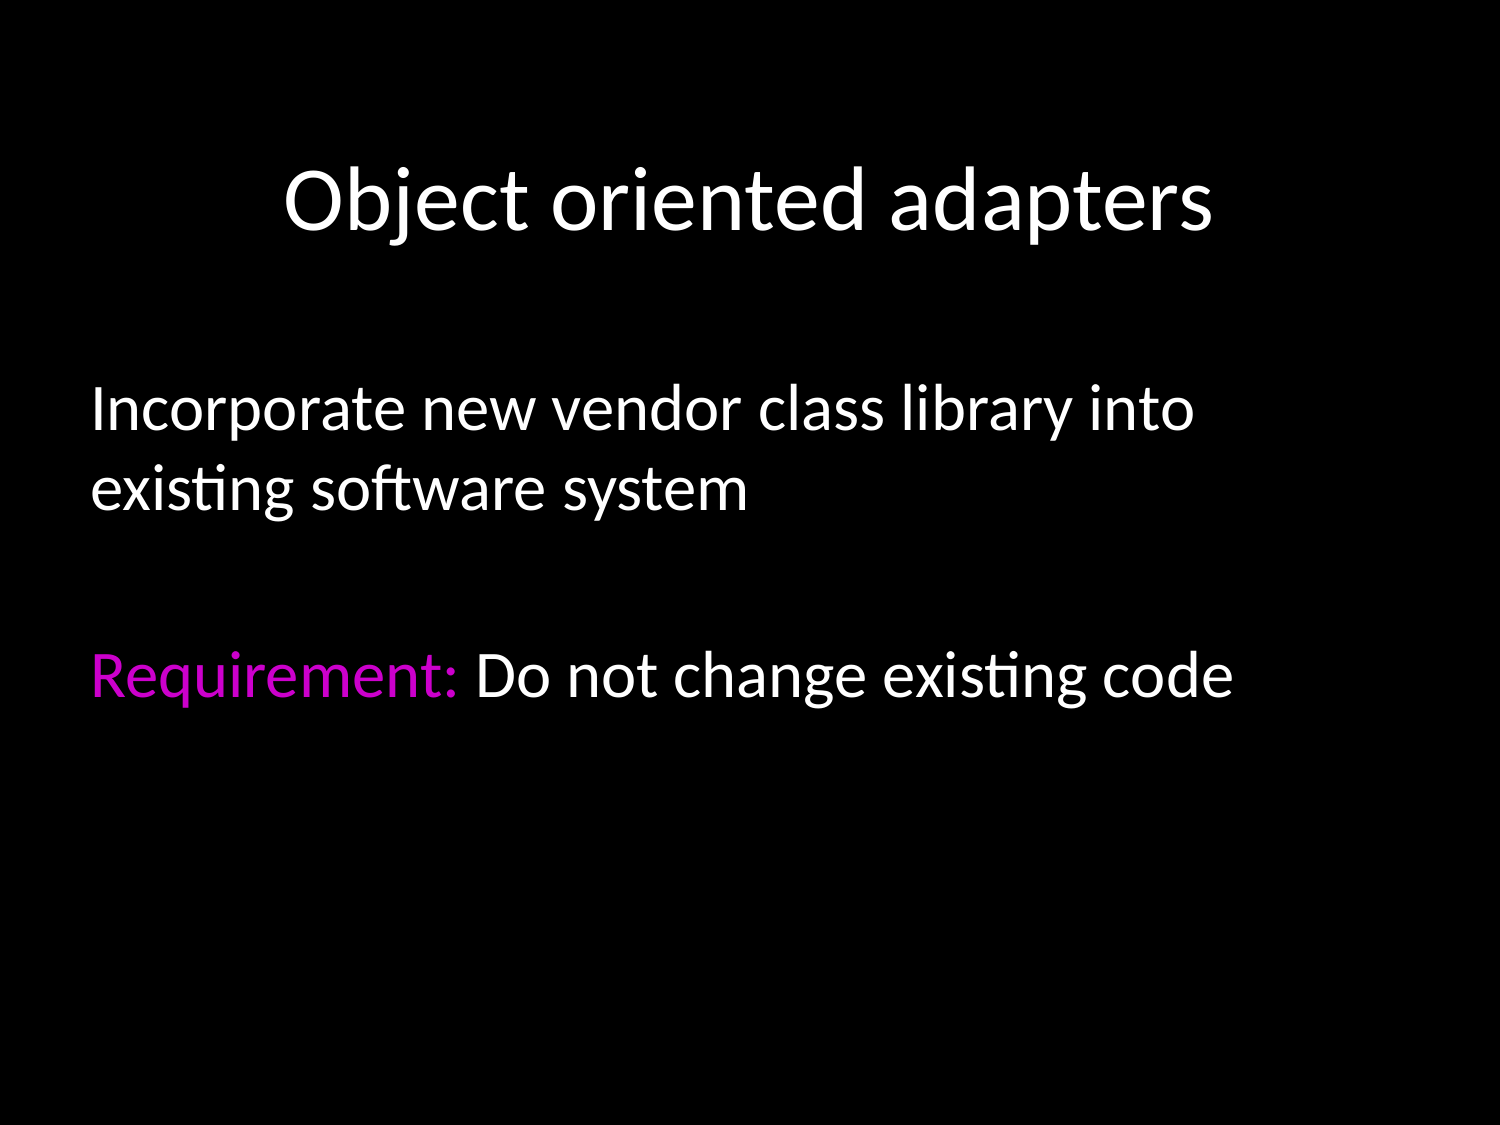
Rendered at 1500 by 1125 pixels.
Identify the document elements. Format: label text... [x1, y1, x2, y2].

title Object oriented adapters [75, 45, 1425, 233]
list Incorporate new vendor class library into existing software system Requirement: Do not change existing code [75, 262, 1425, 1005]
